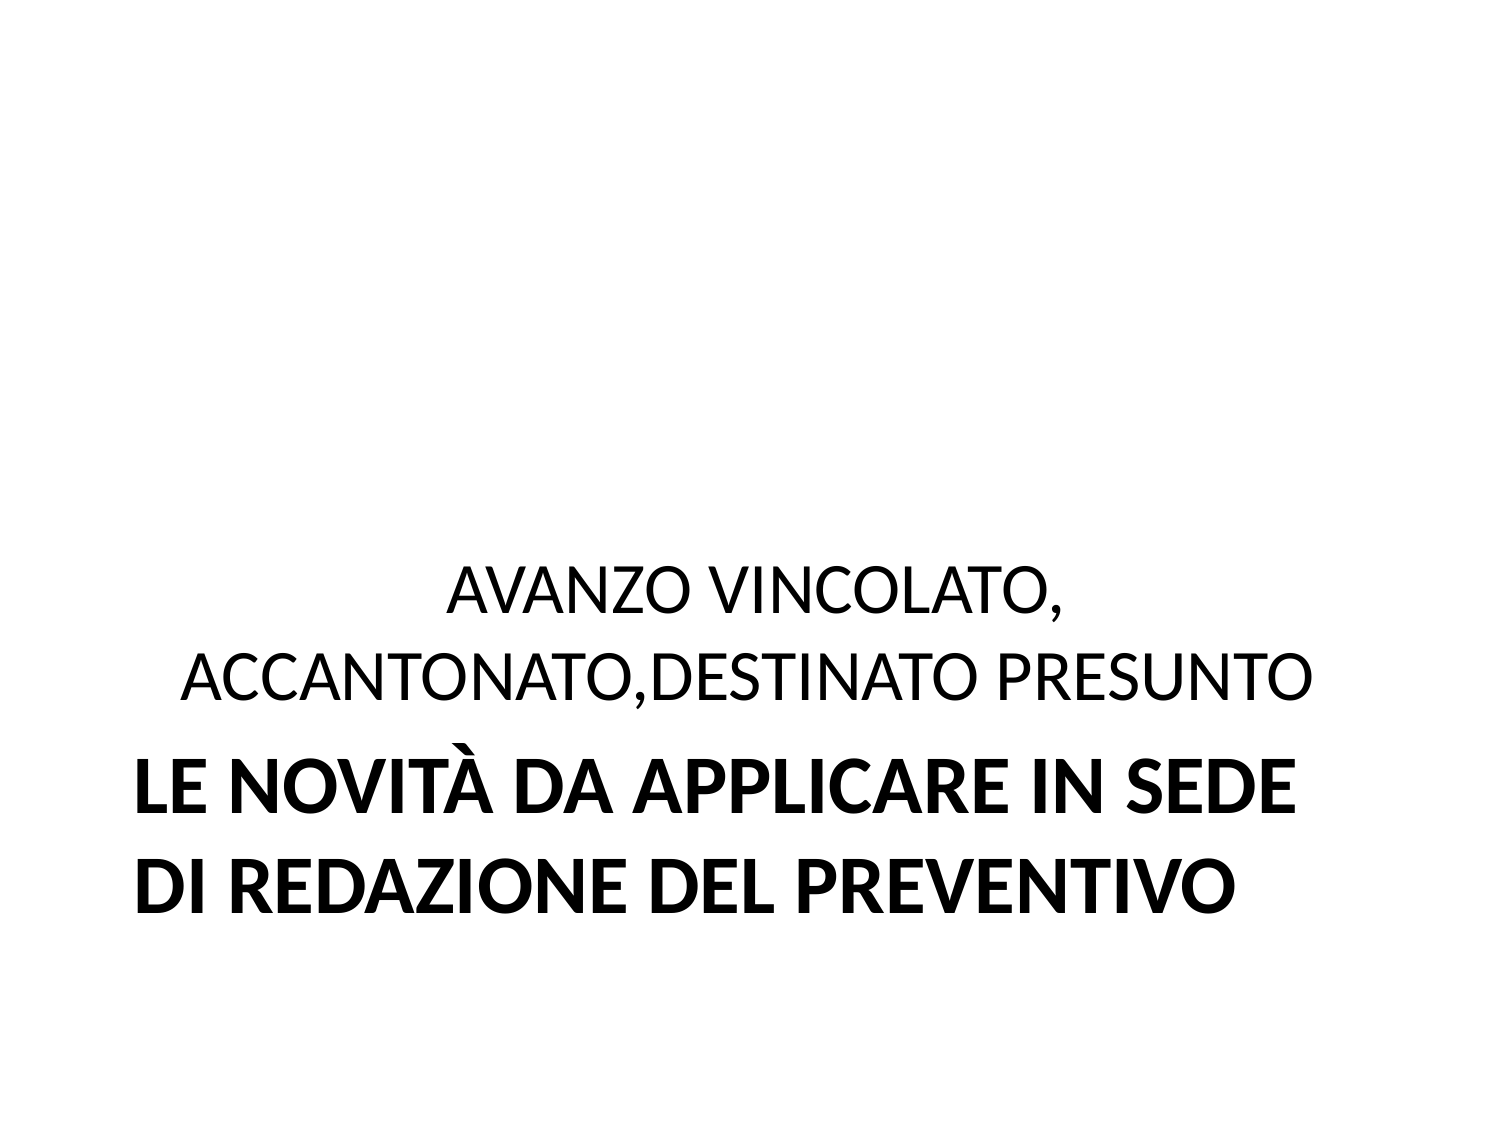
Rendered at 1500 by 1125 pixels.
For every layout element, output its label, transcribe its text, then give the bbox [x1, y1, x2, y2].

title Le novità da applicare in sede di redazione del preventivo [118, 723, 1394, 947]
list AVANZO VINCOLATO, ACCANTONATO,DESTINATO PRESUNTO [118, 476, 1394, 723]
